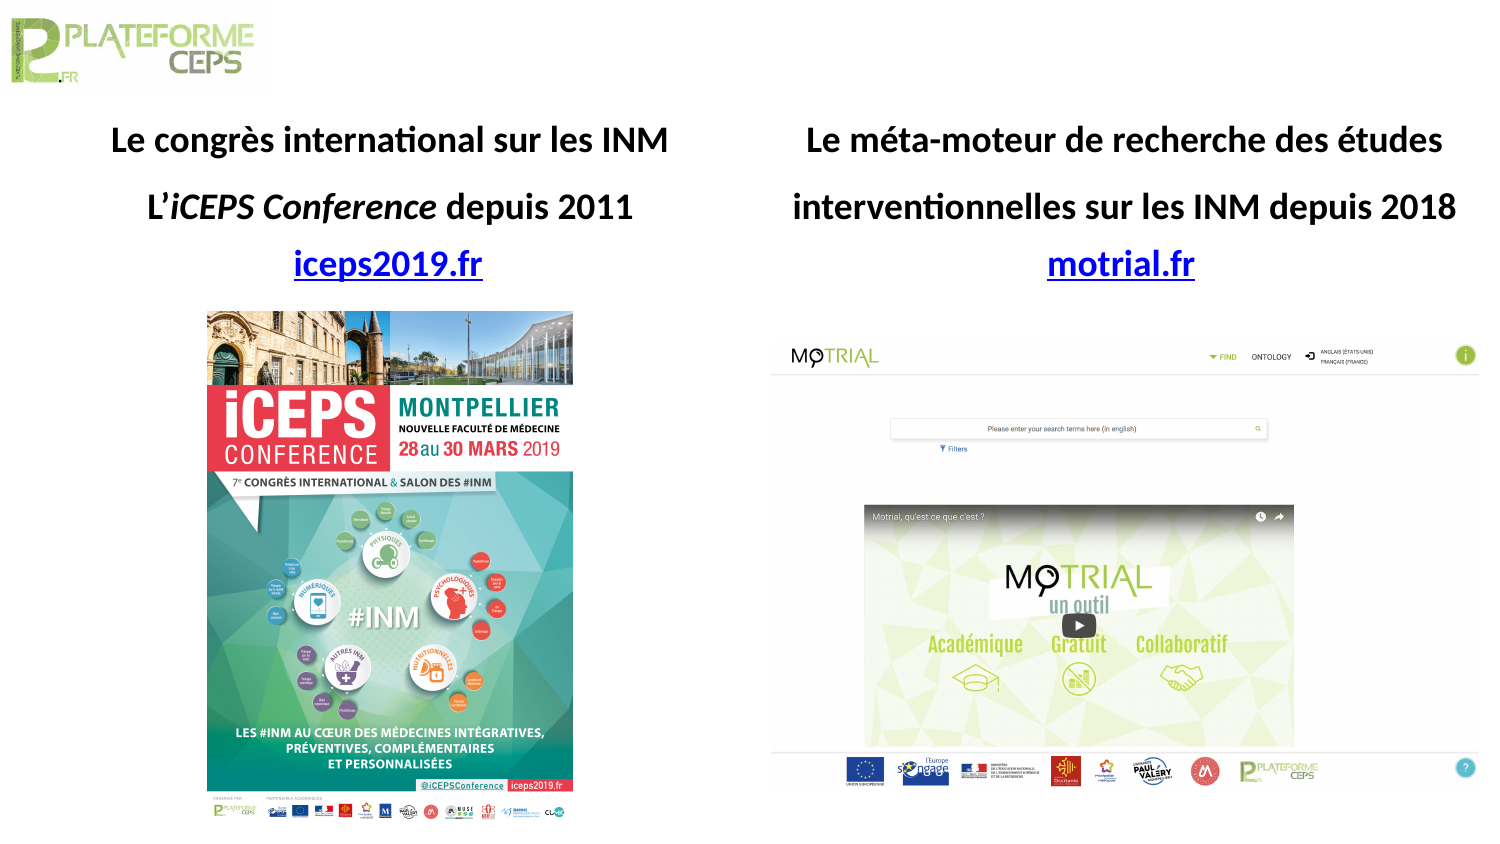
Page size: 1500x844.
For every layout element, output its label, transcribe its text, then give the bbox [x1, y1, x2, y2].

picture [207, 311, 573, 829]
text_box Le congrès international sur les INM L’iCEPS Conference depuis 2011 [15, 84, 766, 235]
text_box Le méta-moteur de recherche des études interventionnelles sur les INM depuis 2018 [766, 84, 1500, 235]
picture [1, 1, 267, 97]
text_box iceps2019.fr [245, 235, 531, 292]
text_box motrial.fr [978, 235, 1264, 292]
picture [771, 342, 1479, 788]
